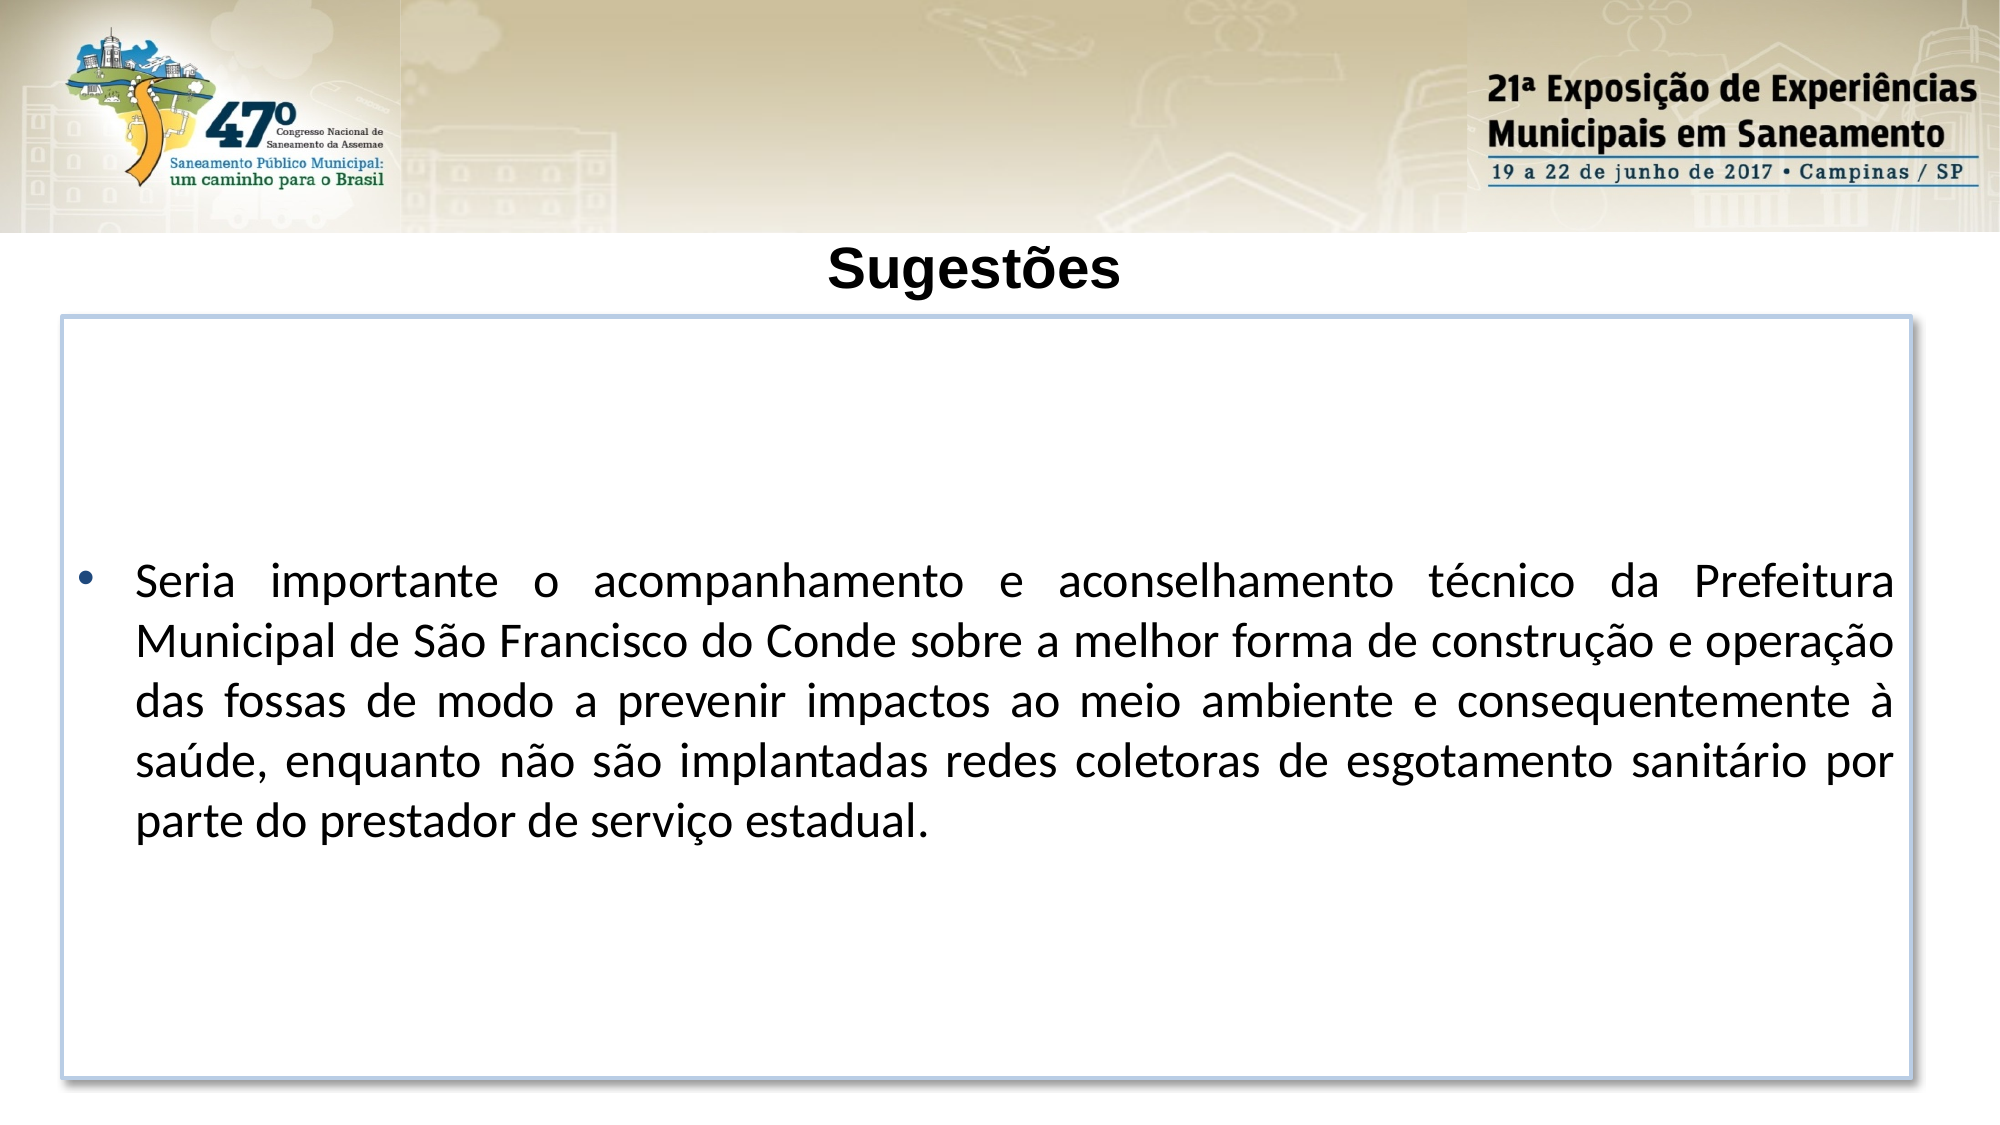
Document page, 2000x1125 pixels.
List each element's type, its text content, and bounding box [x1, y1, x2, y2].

text_box Seria importante o acompanhamento e aconselhamento técnico da Prefeitura Municipal de São Francisco do Conde sobre a melhor forma de construção e operação das fossas de modo a prevenir impactos ao meio ambiente e consequentemente à saúde, enquanto não são implantadas redes coletoras de esgotamento sanitário por parte do prestador de serviço estadual. [60, 314, 1913, 1080]
text_box Sugestões [813, 222, 1138, 308]
picture [0, 0, 2000, 233]
